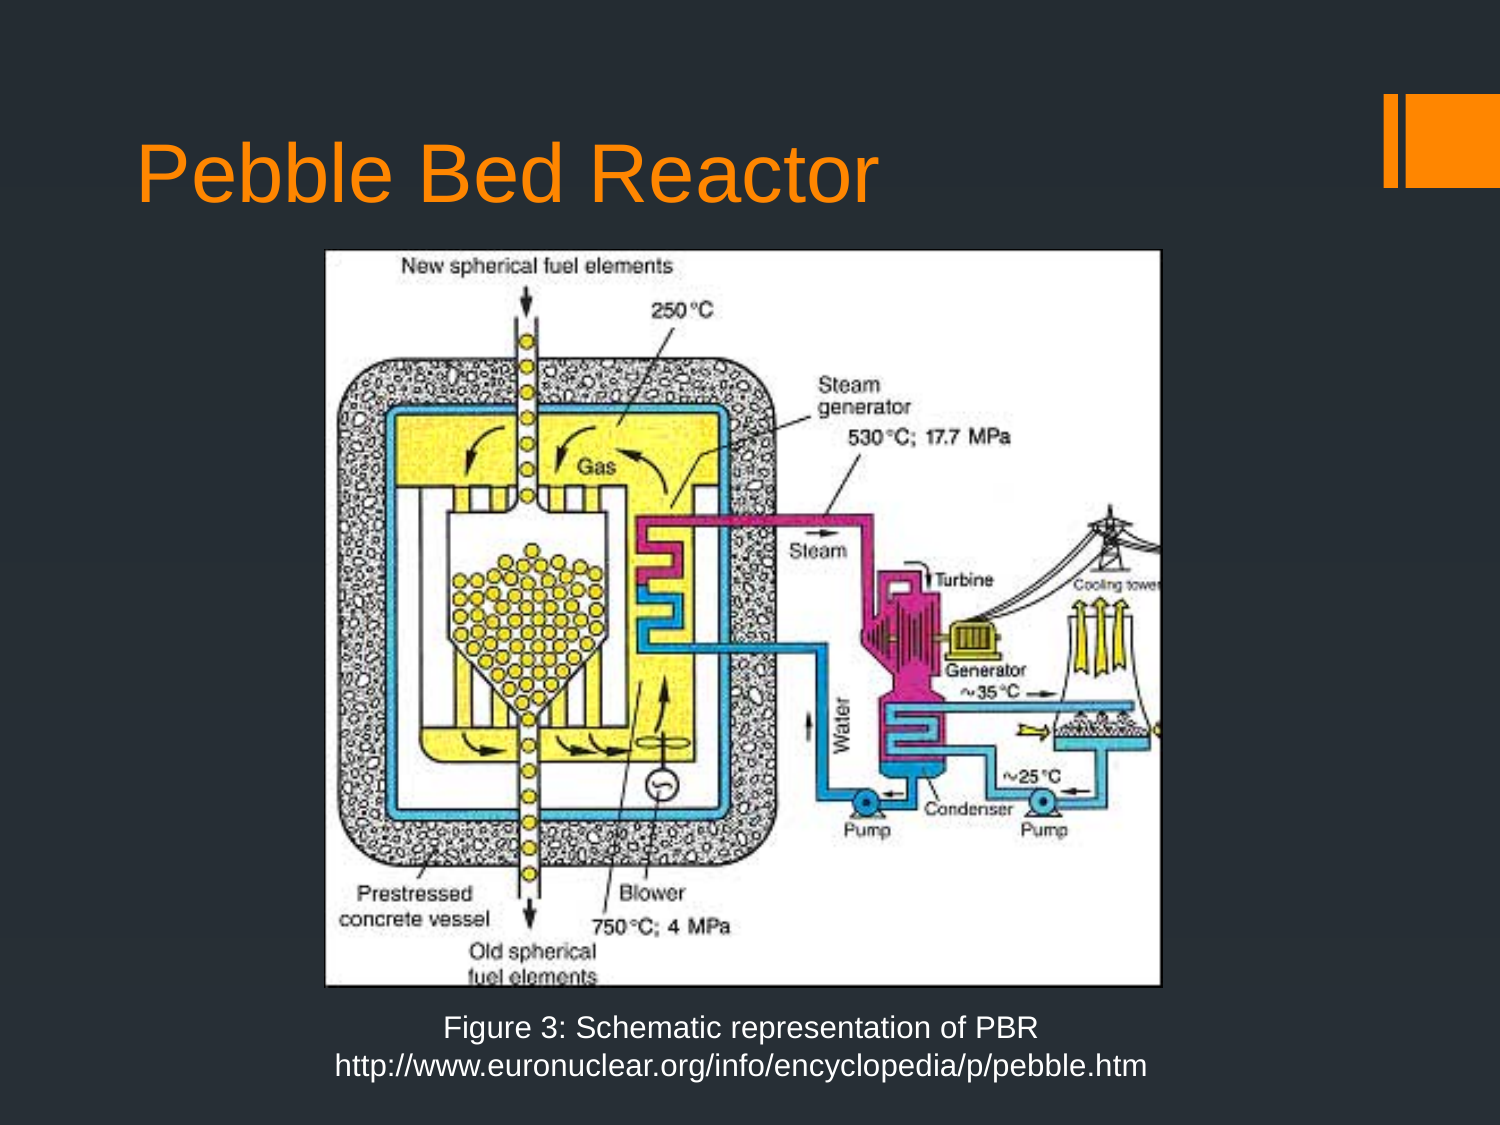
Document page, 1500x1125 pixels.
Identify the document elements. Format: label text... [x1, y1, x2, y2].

text_box Figure 3: Schematic representation of PBR http://www.euronuclear.org/info/encyclopedia/p/pebble.htm [162, 999, 1321, 1090]
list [324, 249, 1163, 989]
title Pebble Bed Reactor [120, 37, 1321, 227]
